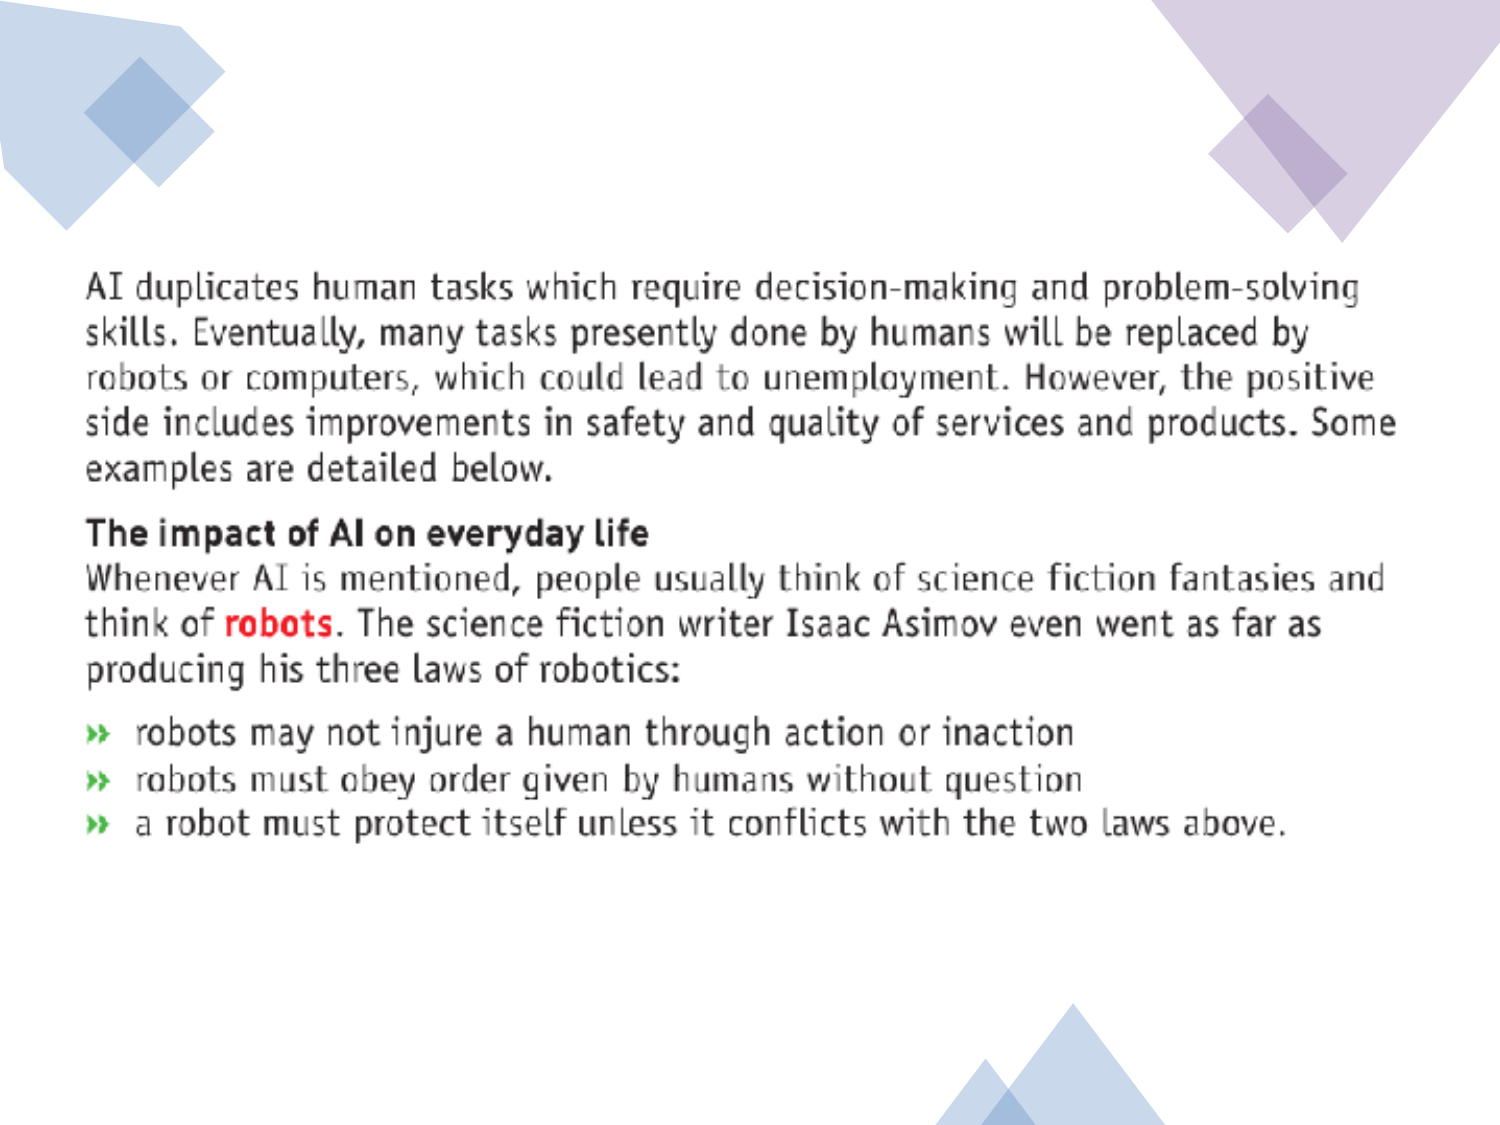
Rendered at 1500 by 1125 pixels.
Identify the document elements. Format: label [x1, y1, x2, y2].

text_box [0, 0, 228, 233]
text_box [0, 0, 1500, 1125]
picture [78, 260, 1422, 865]
text_box [1149, 0, 1500, 245]
text_box [933, 1056, 1038, 1125]
text_box [1009, 1001, 1167, 1125]
text_box [1206, 118, 1314, 236]
text_box [81, 54, 217, 190]
